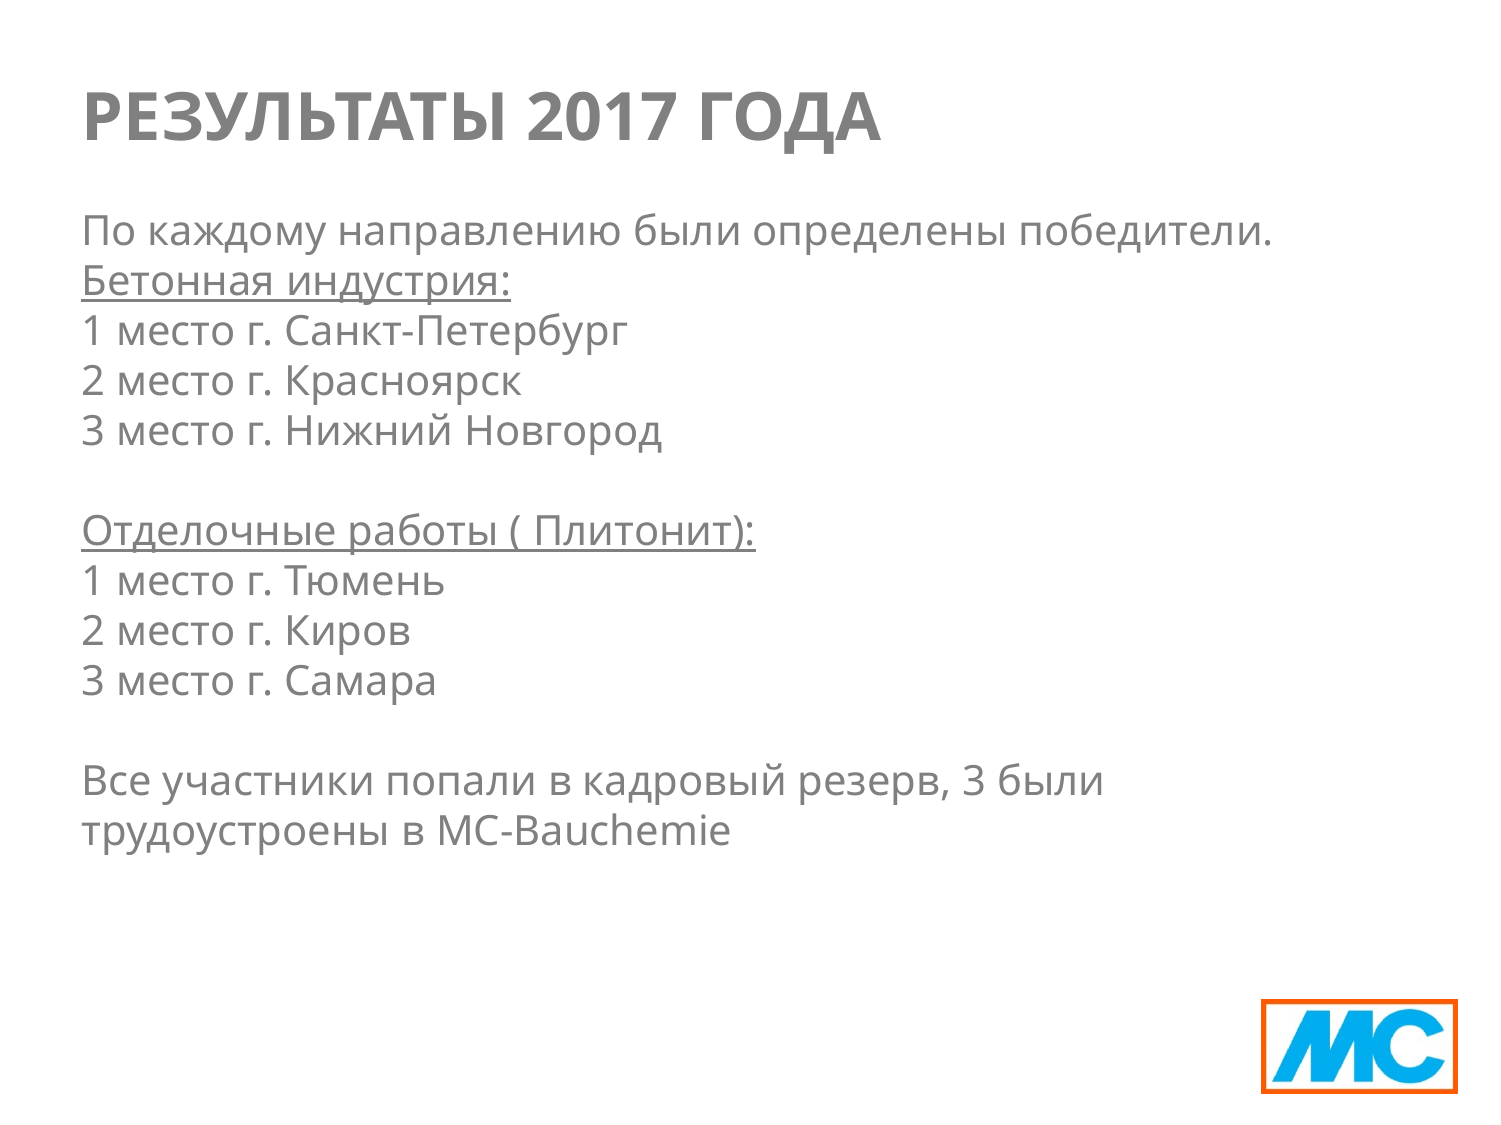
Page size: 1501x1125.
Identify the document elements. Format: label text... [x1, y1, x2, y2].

picture [1261, 999, 1458, 1094]
title РЕЗУЛЬТАТЫ 2017 ГОДА [66, 66, 1501, 163]
text_box По каждому направлению были определены победители. Бетонная индустрия: 1 место г. Санкт-Петербург 2 место г. Красноярск 3 место г. Нижний Новгород Отделочные работы ( Плитонит): 1 место г. Тюмень 2 место г. Киров 3 место г. Самара Все участники попали в кадровый резерв, 3 были трудоустроены в МС-Bauchemie [66, 196, 1341, 862]
